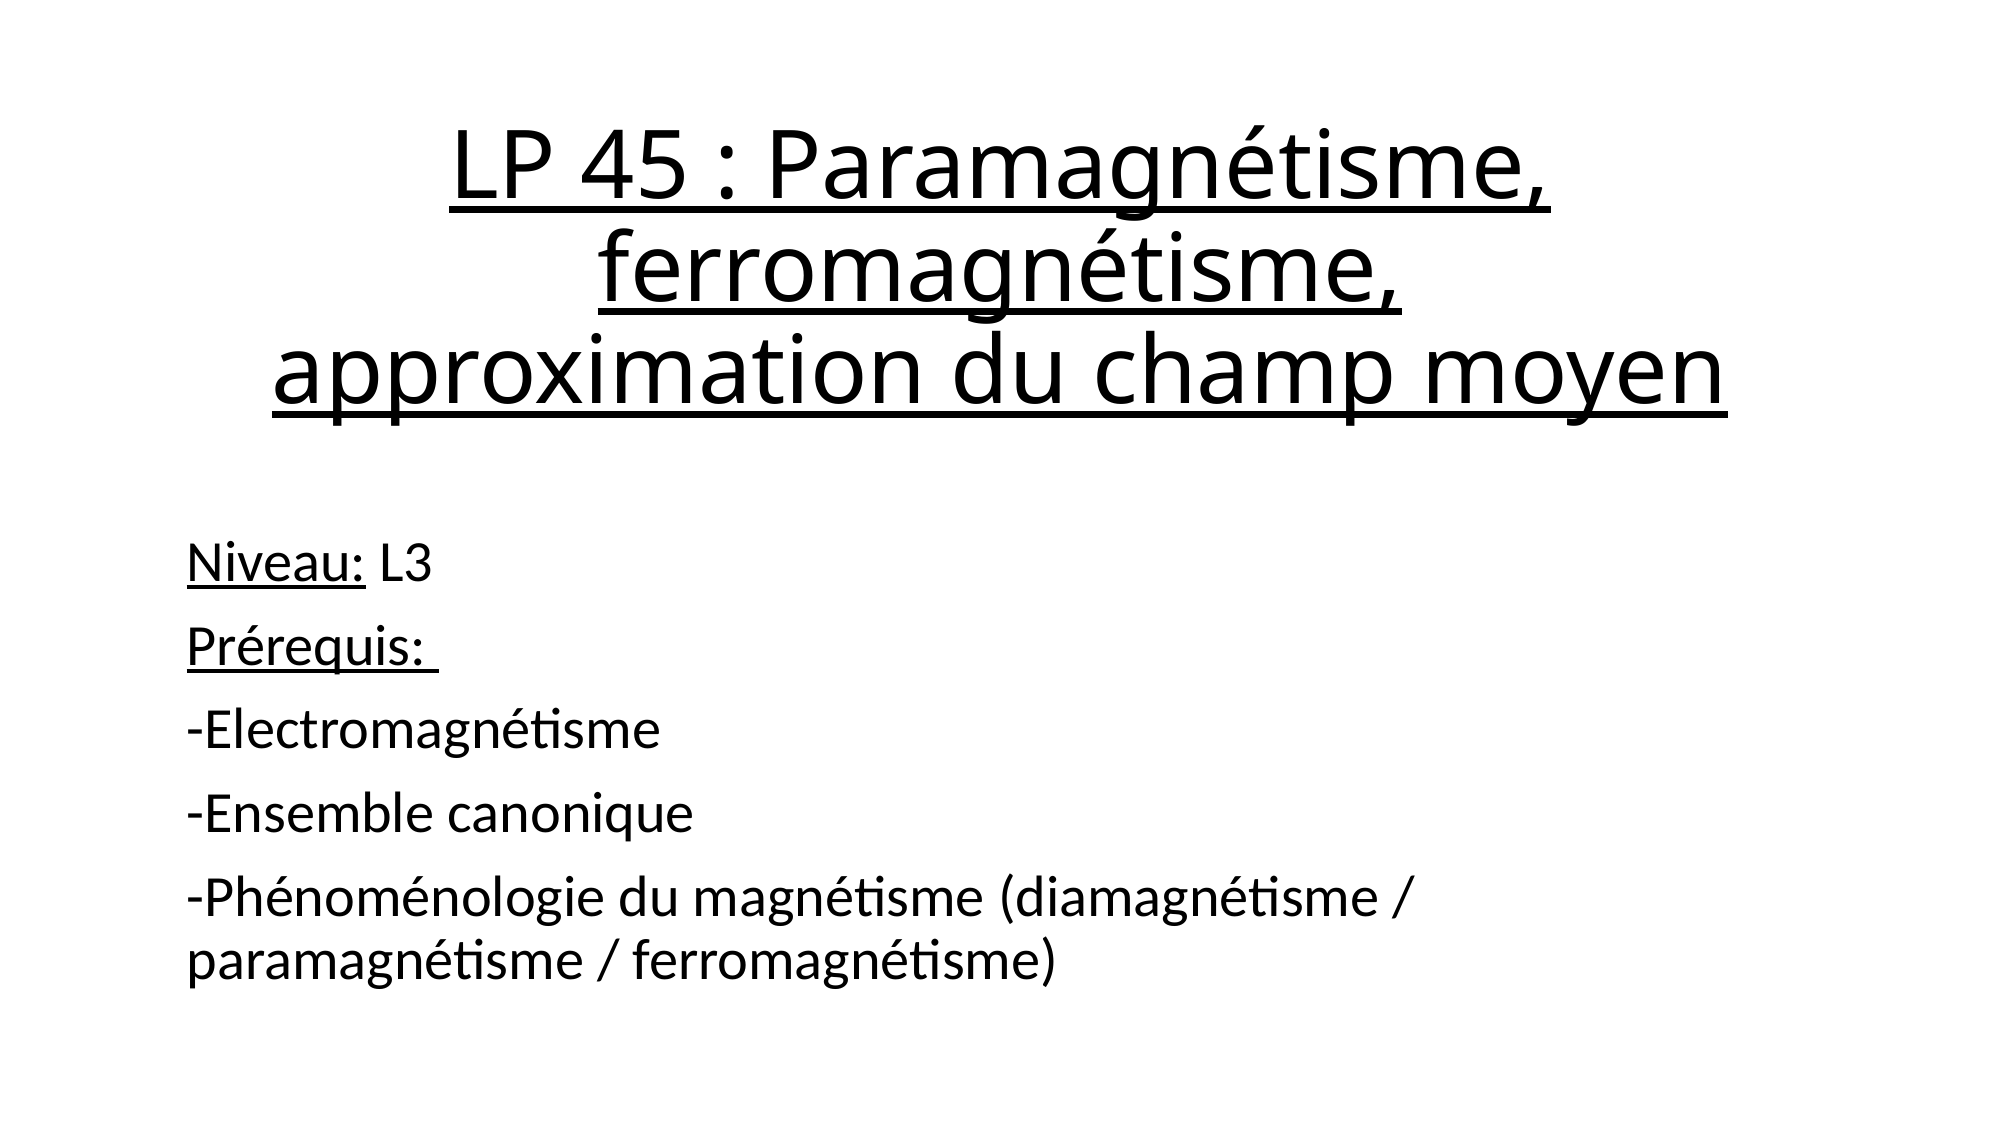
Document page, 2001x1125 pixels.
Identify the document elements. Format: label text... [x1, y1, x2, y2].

title LP 45 : Paramagnétisme, ferromagnétisme, approximation du champ moyen [249, 40, 1750, 432]
subtitle Niveau: L3 Prérequis: -Electromagnétisme -Ensemble canonique -Phénoménologie du magnétisme (diamagnétisme / paramagnétisme / ferromagnétisme) [171, 523, 1867, 1055]
